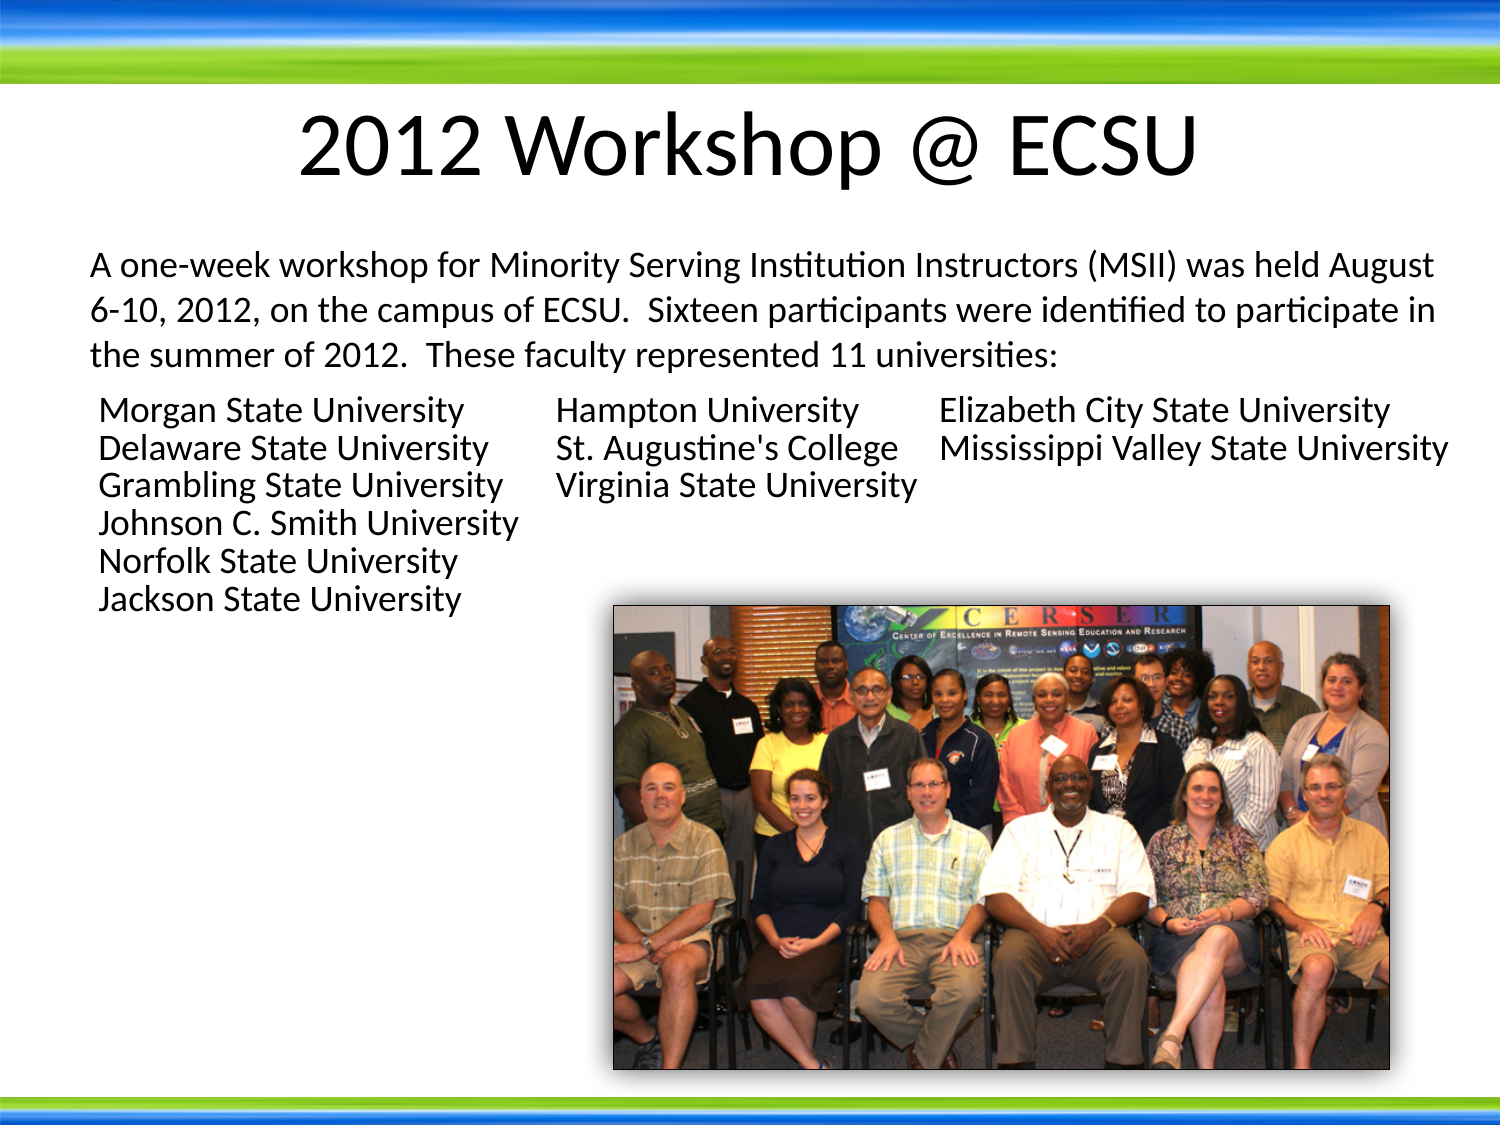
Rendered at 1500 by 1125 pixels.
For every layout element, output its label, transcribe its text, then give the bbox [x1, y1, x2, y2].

picture [0, 1097, 1500, 1125]
title 2012 Workshop @ ECSU [75, 45, 1425, 232]
text_box A one-week workshop for Minority Serving Institution Instructors (MSII) was held August 6-10, 2012, on the campus of ECSU. Sixteen participants were identified to participate in the summer of 2012. These faculty represented 11 universities: [75, 232, 1472, 383]
table_header Elizabeth City State University Mississippi Valley State University [932, 394, 1472, 709]
table_header Hampton University St. Augustine's College Virginia State University [548, 394, 932, 709]
table_header Morgan State University Delaware State University Grambling State University Johnson C. Smith University Norfolk State University Jackson State University [91, 394, 548, 709]
picture [0, 0, 1500, 84]
picture [612, 605, 1391, 1070]
